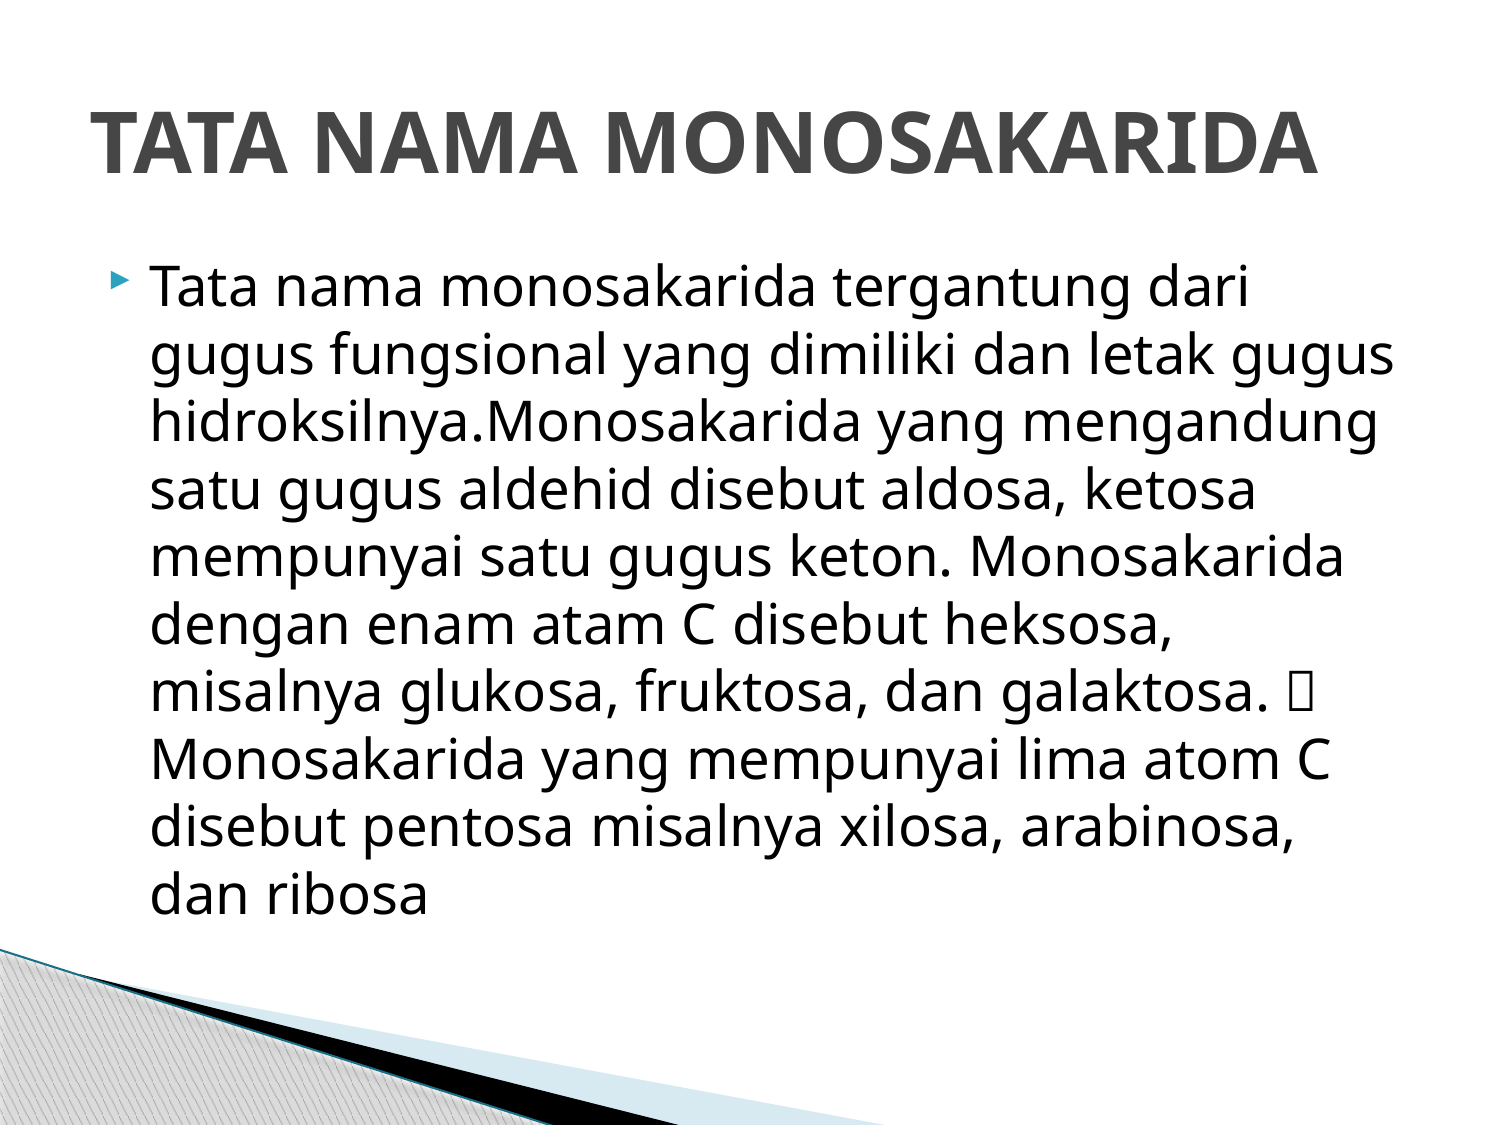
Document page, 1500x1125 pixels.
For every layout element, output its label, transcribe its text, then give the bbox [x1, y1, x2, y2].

list Tata nama monosakarida tergantung dari gugus fungsional yang dimiliki dan letak gugus hidroksilnya.Monosakarida yang mengandung satu gugus aldehid disebut aldosa, ketosa mempunyai satu gugus keton. Monosakarida dengan enam atam C disebut heksosa, misalnya glukosa, fruktosa, dan galaktosa.  Monosakarida yang mempunyai lima atom C disebut pentosa misalnya xilosa, arabinosa, dan ribosa [75, 243, 1425, 986]
title TATA NAMA MONOSAKARIDA [75, 45, 1425, 233]
